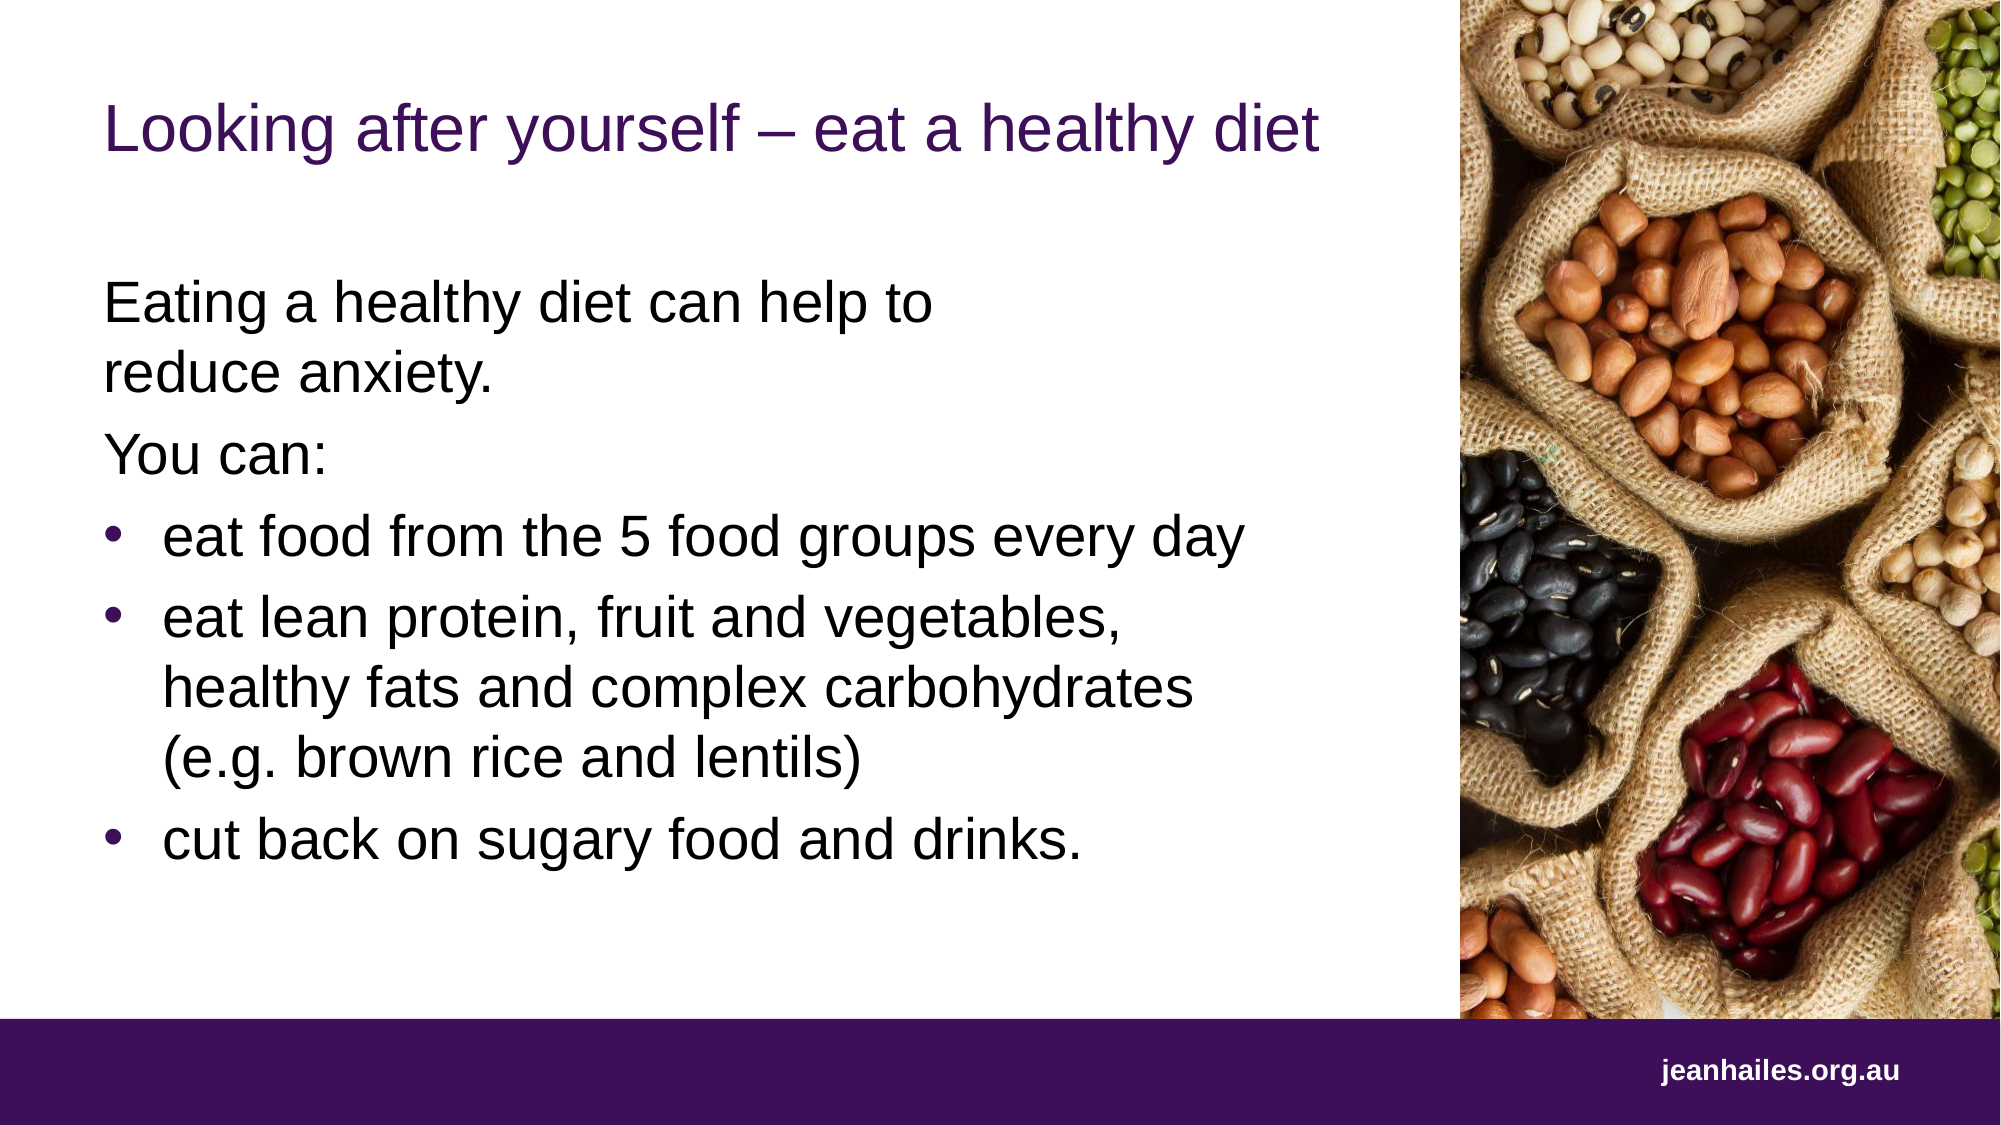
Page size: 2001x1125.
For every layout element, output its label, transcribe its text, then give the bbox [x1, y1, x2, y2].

list Eating a healthy diet can help to reduce anxiety. You can: eat food from the 5 food groups every day eat lean protein, fruit and vegetables, healthy fats and complex carbohydrates (e.g. brown rice and lentils) cut back on sugary food and drinks. [103, 257, 1358, 955]
picture [1460, 0, 2000, 1019]
title Looking after yourself – eat a healthy diet [103, 77, 1358, 238]
